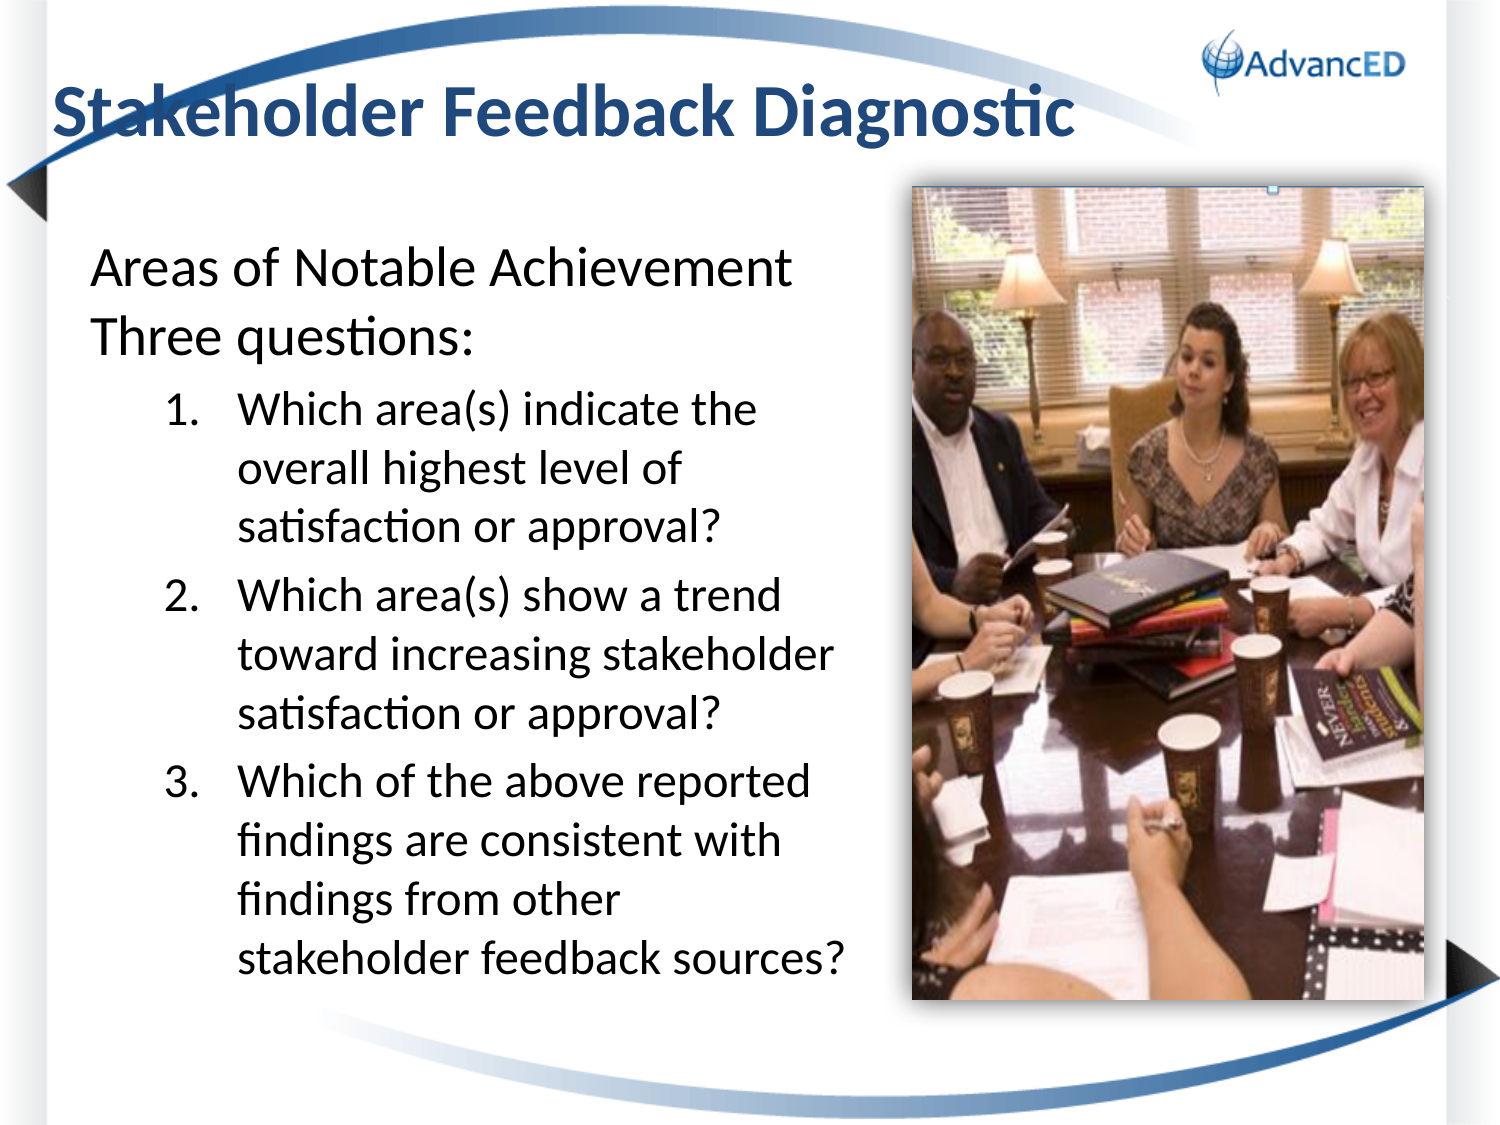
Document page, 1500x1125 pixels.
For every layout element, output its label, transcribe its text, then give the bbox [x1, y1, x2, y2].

title Stakeholder Feedback Diagnostic [37, 26, 1253, 187]
list Areas of Notable Achievement Three questions: Which area(s) indicate the overall highest level of satisfaction or approval? Which area(s) show a trend toward increasing stakeholder satisfaction or approval? Which of the above reported findings are consistent with findings from other stakeholder feedback sources? [75, 222, 878, 1000]
picture [0, 0, 1500, 1125]
